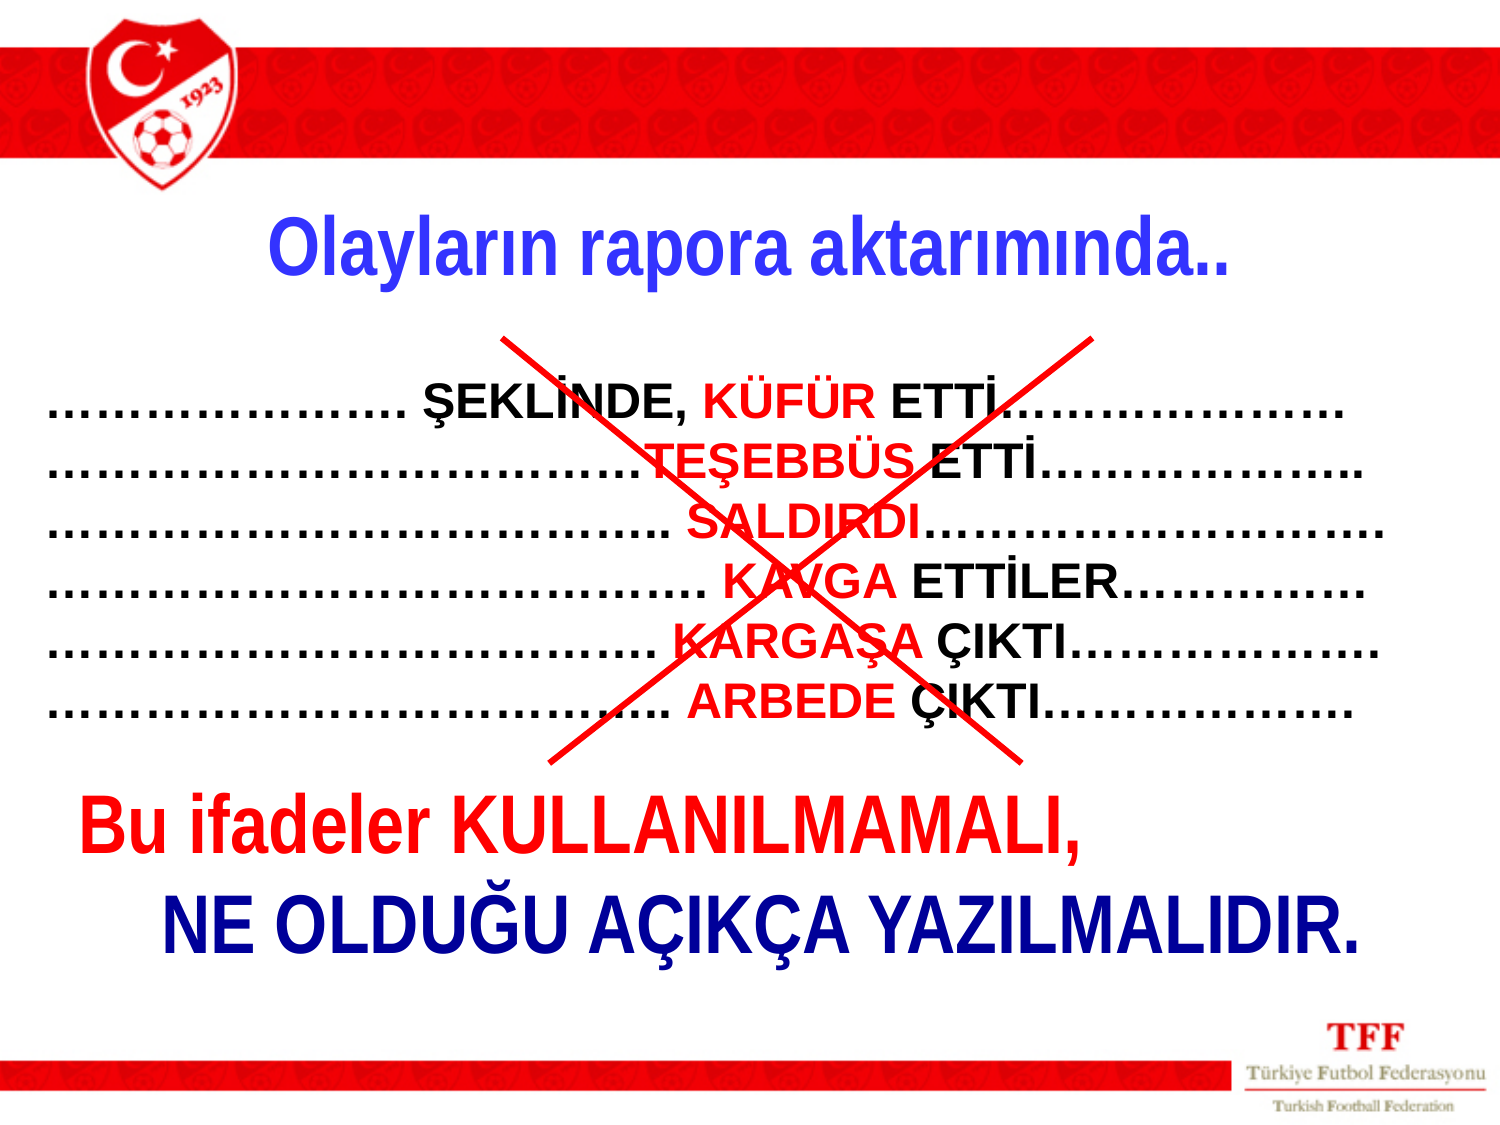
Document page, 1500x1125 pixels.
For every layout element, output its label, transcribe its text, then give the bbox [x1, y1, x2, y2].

text_box Olayların rapora aktarımında.. [29, 184, 1471, 300]
text_box …………………. ŞEKLİNDE, KÜFÜR ETTİ………………… ………………………………TEŞEBBÜS ETTİ……………….. ……………………………….. SALDIRDI………………………. …………………………………. KAVGA ETTİLER…………… ………………………………. KARGAŞA ÇIKTI………………. ……………………………….. ARBEDE ÇIKTI………………. [29, 361, 1448, 797]
picture [0, 0, 1500, 1125]
text_box Bu ifadeler KULLANILMAMALI, NE OLDUĞU AÇIKÇA YAZILMALIDIR. [41, 763, 1483, 978]
